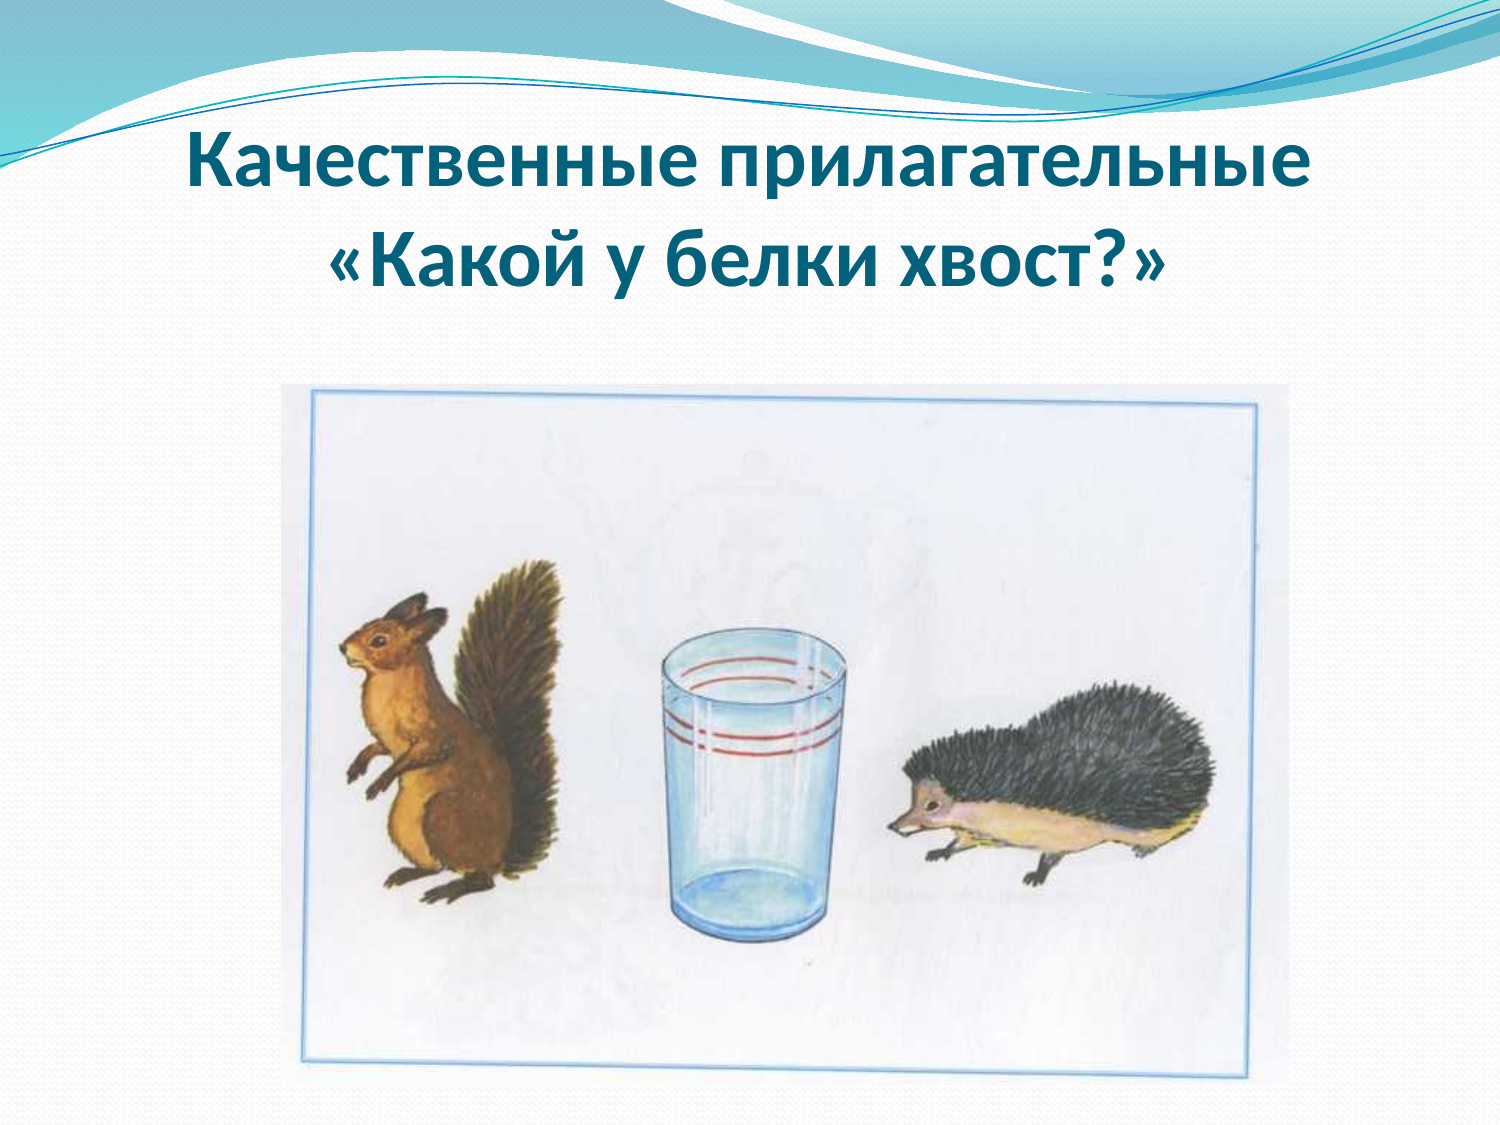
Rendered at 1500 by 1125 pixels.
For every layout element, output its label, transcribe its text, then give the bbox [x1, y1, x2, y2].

title Качественные прилагательные «Какой у белки хвост?» [75, 115, 1425, 303]
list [280, 384, 1290, 1085]
